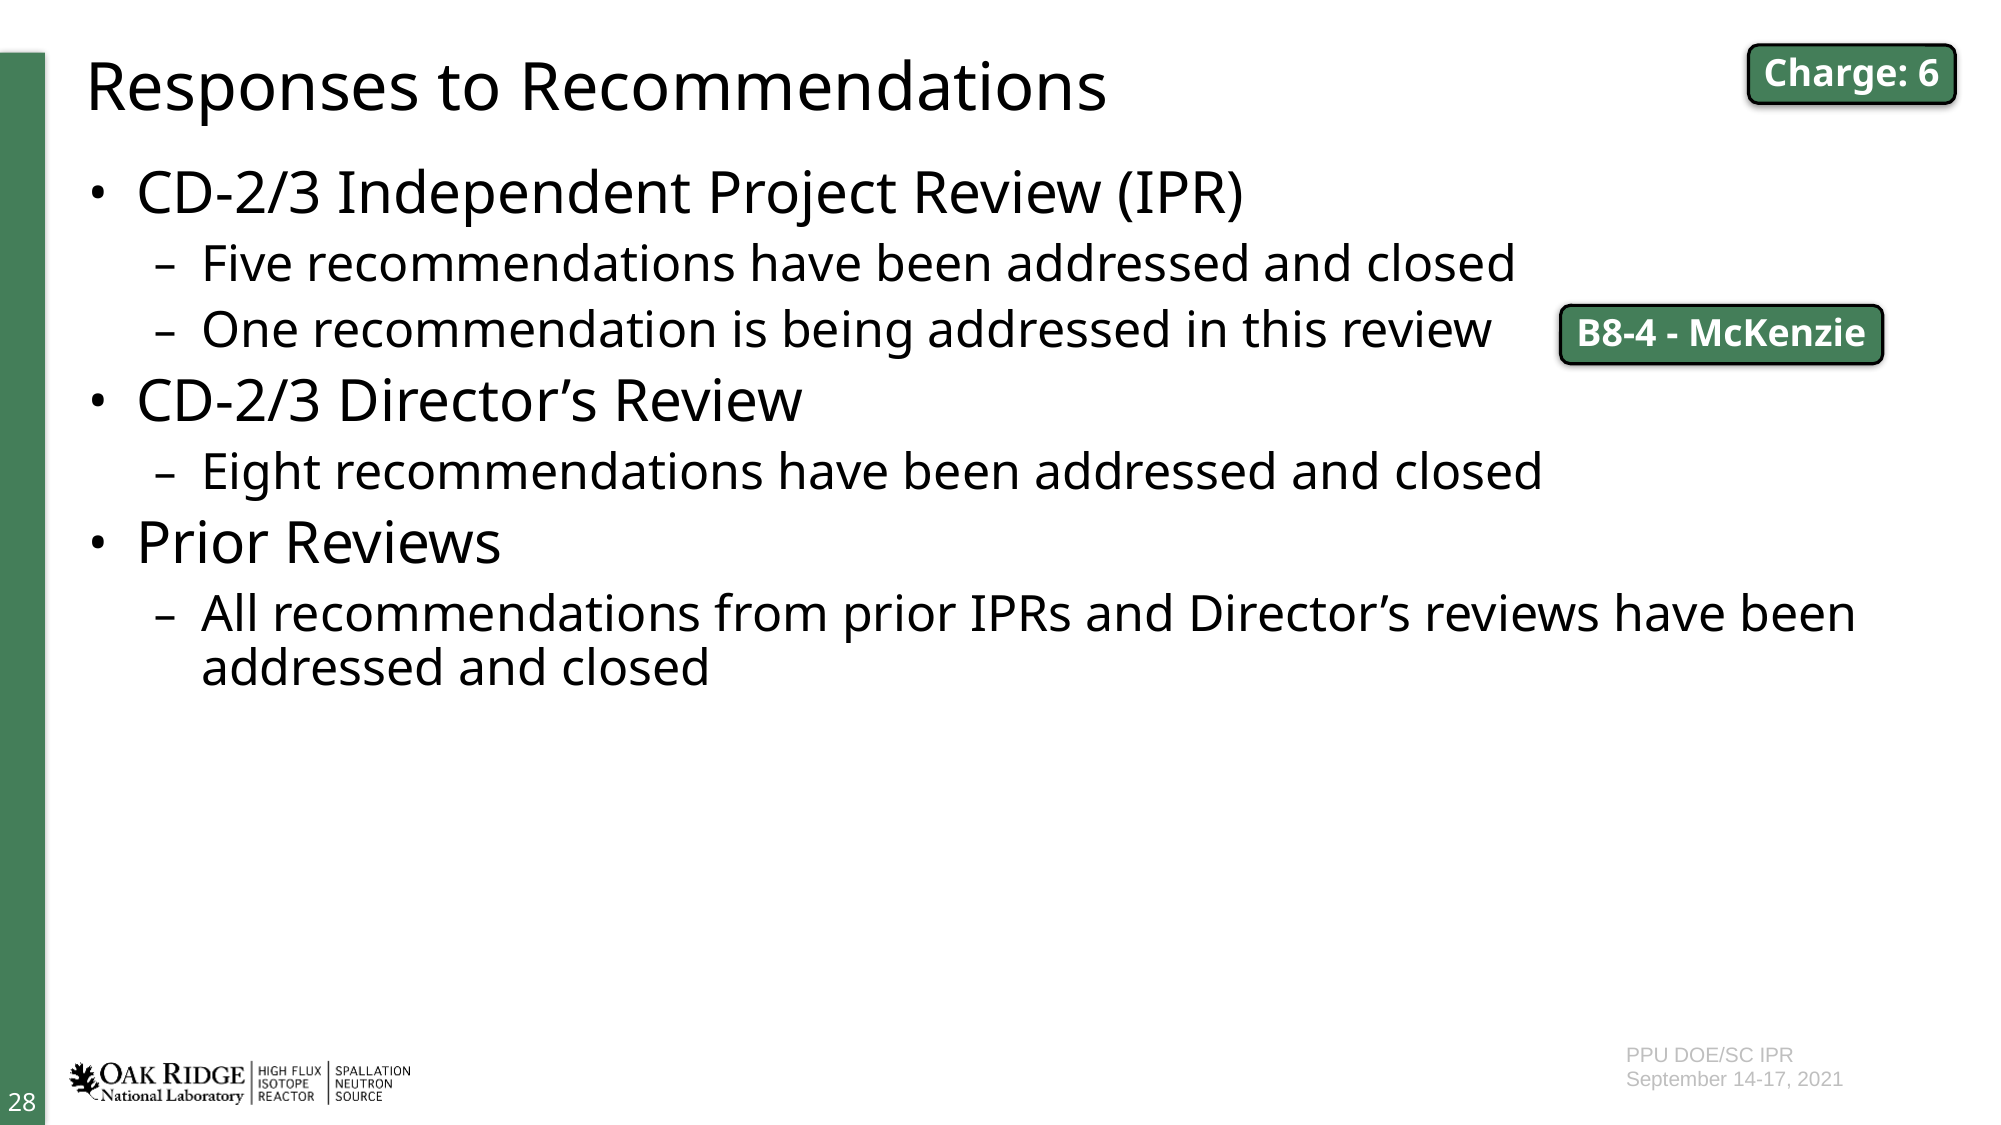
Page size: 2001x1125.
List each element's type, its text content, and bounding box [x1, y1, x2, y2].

picture [66, 1058, 413, 1108]
title Responses to Recommendations [70, 44, 1946, 134]
text_box B8-4 - McKenzie [1560, 305, 1883, 364]
list CD-2/3 Independent Project Review (IPR) Five recommendations have been addressed and closed One recommendation is being addressed in this review CD-2/3 Director’s Review Eight recommendations have been addressed and closed Prior Reviews All recommendations from prior IPRs and Director’s reviews have been addressed and closed [73, 155, 1949, 1035]
text_box Charge: 6 [1748, 44, 1956, 104]
